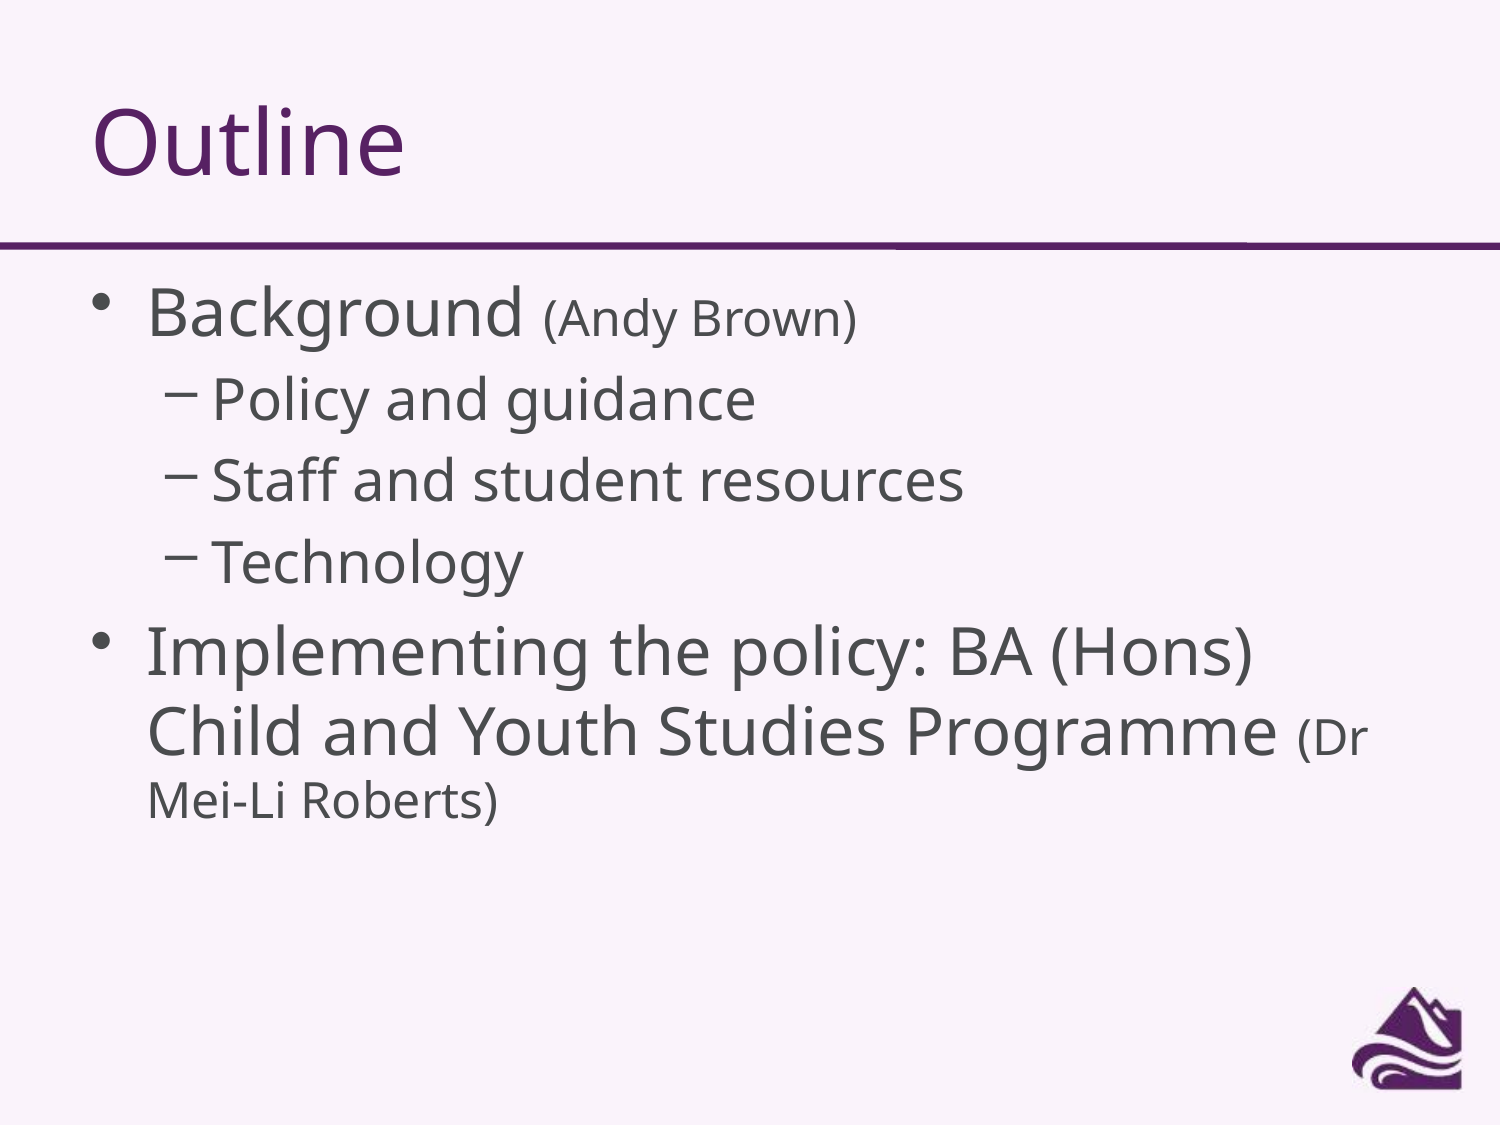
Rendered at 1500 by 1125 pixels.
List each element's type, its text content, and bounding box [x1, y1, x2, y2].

list Background (Andy Brown) Policy and guidance Staff and student resources Technology Implementing the policy: BA (Hons) Child and Youth Studies Programme (Dr Mei-Li Roberts) [74, 262, 1426, 1006]
picture [1352, 987, 1468, 1093]
title Outline [74, 44, 1426, 233]
